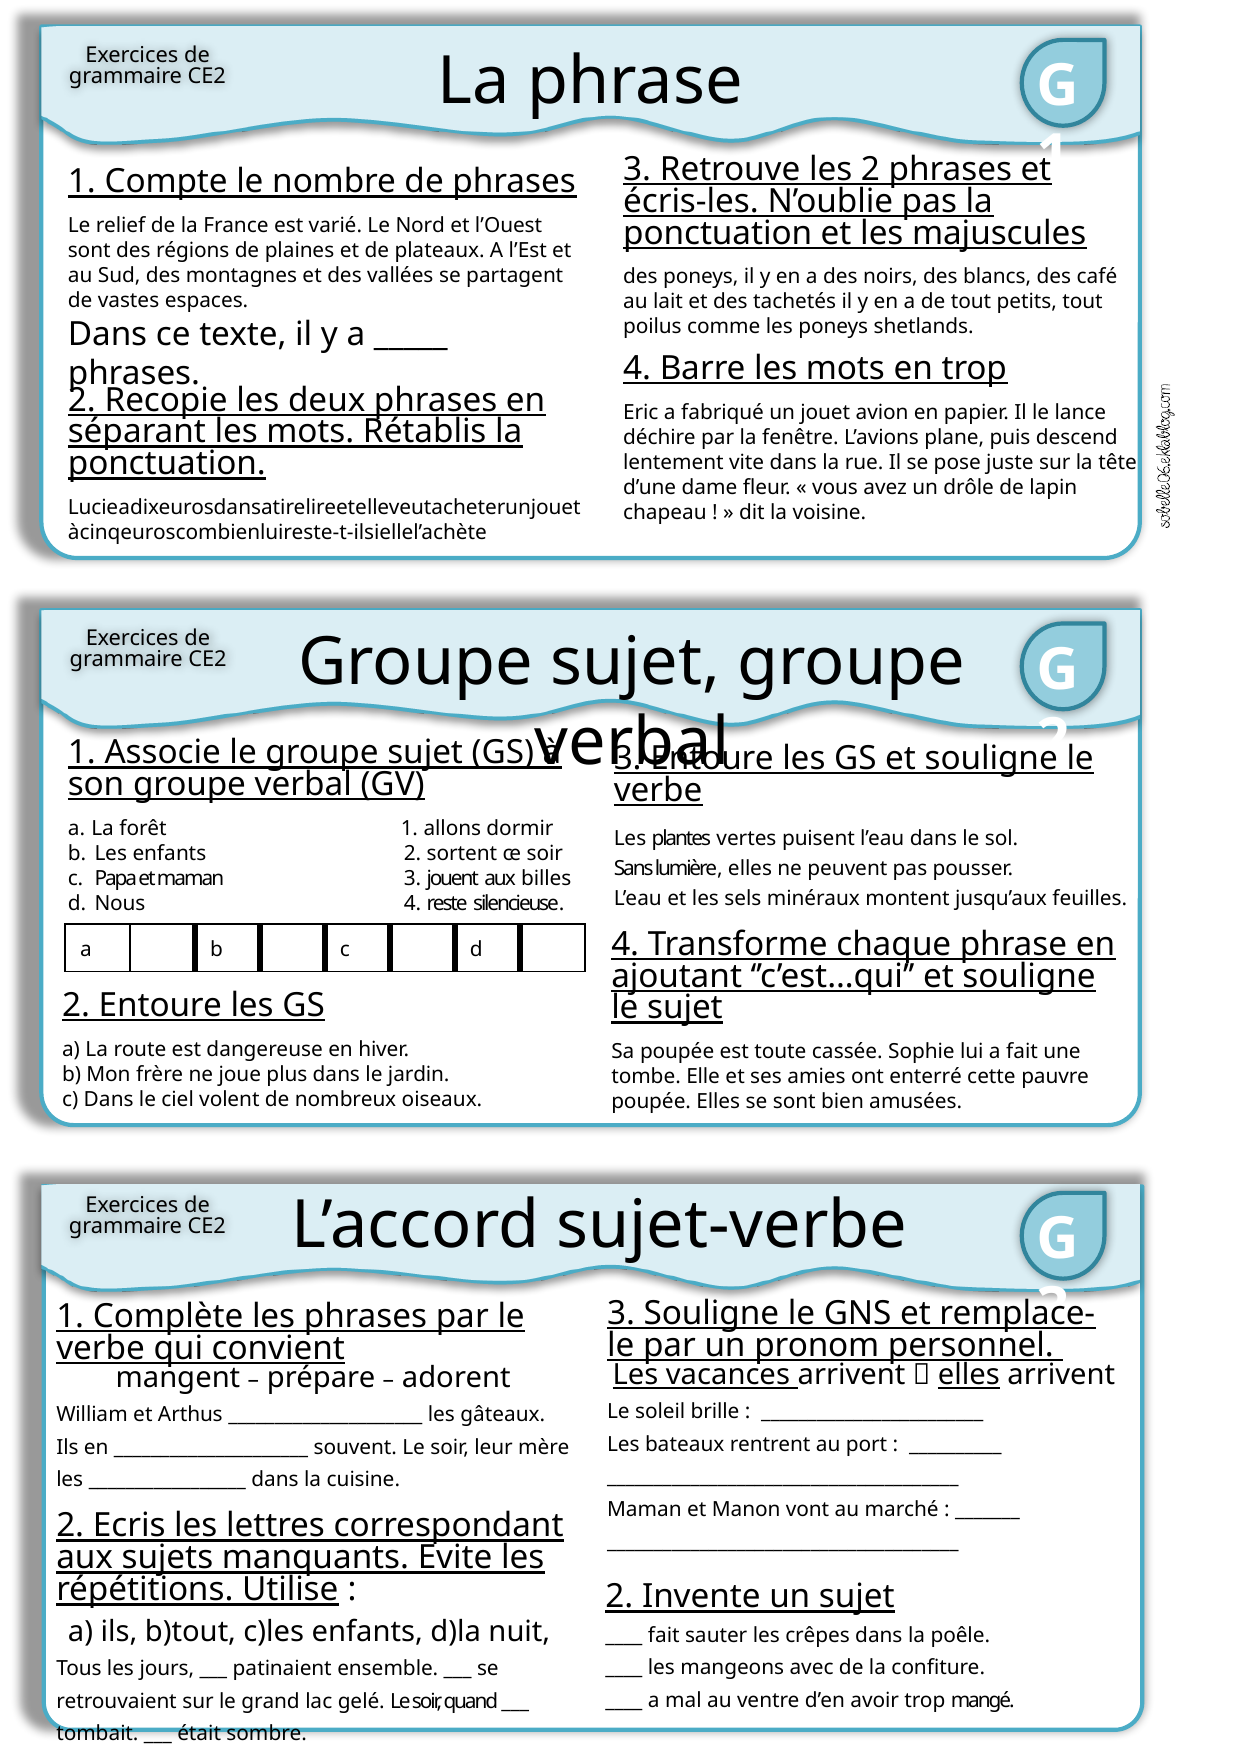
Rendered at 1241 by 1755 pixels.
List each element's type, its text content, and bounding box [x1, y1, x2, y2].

table_header [523, 925, 584, 971]
picture [41, 26, 1141, 145]
text_box [39, 738, 1128, 1128]
text_box [597, 786, 1142, 1105]
text_box 2. Recopie les deux phrases en séparant les mots. Rétablis la ponctuation. Lucieadixeurosdansatirelireetelleveutacheterunjouetàcinqeuroscombienluireste-t-ilsiellel’achète [53, 378, 597, 551]
picture [1144, 368, 1188, 541]
text_box 2. Entoure les GS a) La route est dangereuse en hiver. b) Mon frère ne joue plus dans le jardin. c) Dans le ciel volent de nombreux oiseaux. [47, 983, 591, 1118]
table_header [393, 925, 452, 971]
text_box 3. Retrouve les 2 phrases et écris-les. N’oublie pas la ponctuation et les majuscules des poneys, il y en a des noirs, des blancs, des café au lait et des tachetés il y en a de tout petits, tout poilus comme les poneys shetlands. [608, 147, 1152, 338]
text_box [41, 1298, 1145, 1732]
picture [41, 1183, 1141, 1292]
text_box 1. Associe le groupe sujet (GS) à son groupe verbal (GV) La forêt 1. allons dormir Les enfants 2. sortent ce soir Papa et maman 3. jouent aux billes Nous 4. reste silencieuse. [53, 737, 597, 922]
text_box 1. Compte le nombre de phrases Le relief de la France est varié. Le Nord et l’Ouest sont des régions de plaines et de plateaux. A l’Est et au Sud, des montagnes et des vallées se partagent de vastes espaces. Dans ce texte, il y a _____ phrases. [53, 153, 597, 378]
text_box 2. Invente un sujet ____ fait sauter les crêpes dans la poêle. ____ les mangeons avec de la confiture. ____ a mal au ventre d’en avoir trop mangé. [590, 1574, 1143, 1719]
text_box 2. Ecris les lettres correspondant aux sujets manquants. Evite les répétitions. Utilise : a) ils, b)tout, c)les enfants, d)la nuit, Tous les jours, ___ patinaient ensemble. ___ se retrouvaient sur le grand lac gelé. Le soir, quand ___ tombait. ___ était sombre. [41, 1503, 585, 1752]
table_header a [66, 925, 129, 971]
text_box 4. Transforme chaque phrase en ajoutant ‘’c’est…qui’’ et souligne le sujet Sa poupée est toute cassée. Sophie lui a fait une tombe. Elle et ses amies ont enterré cette pauvre poupée. Elles se sont bien amusées. [596, 922, 1140, 1121]
text_box 4. Barre les mots en trop Eric a fabriqué un jouet avion en papier. Il le lance déchire par la fenêtre. L’avions plane, puis descend lentement vite dans la rue. Il se pose juste sur la tête d’une dame fleur. « vous avez un drôle de lapin chapeau ! » dit la voisine. [608, 338, 1152, 531]
text_box G1 [1021, 153, 1117, 195]
table_header [263, 925, 322, 971]
text_box 3. Entoure les GS et souligne le verbe Les plantes vertes puisent l’eau dans le sol. Sans lumière, elles ne peuvent pas pousser. L’eau et les sels minéraux montent jusqu’aux feuilles. [598, 736, 1143, 918]
text_box 3. Souligne le GNS et remplace-le par un pronom personnel. Les vacances arrivent  elles arrivent Le soleil brille : ________________________ Les bateaux rentrent au port : __________ ______________________________________ Maman et Manon vont au marché : _______ ______________________________________ [592, 1301, 1136, 1560]
picture [41, 609, 1141, 729]
text_box 1. Complète les phrases par le verbe qui convient mangent – prépare – adorent William et Arthus _____________________ les gâteaux. Ils en _____________________ souvent. Le soir, leur mère les _________________ dans la cuisine. [41, 1300, 585, 1499]
table_header d [458, 925, 517, 971]
table_header [131, 925, 192, 971]
table_header b [198, 925, 257, 971]
table_header c [328, 925, 387, 971]
text_box [39, 154, 1138, 561]
